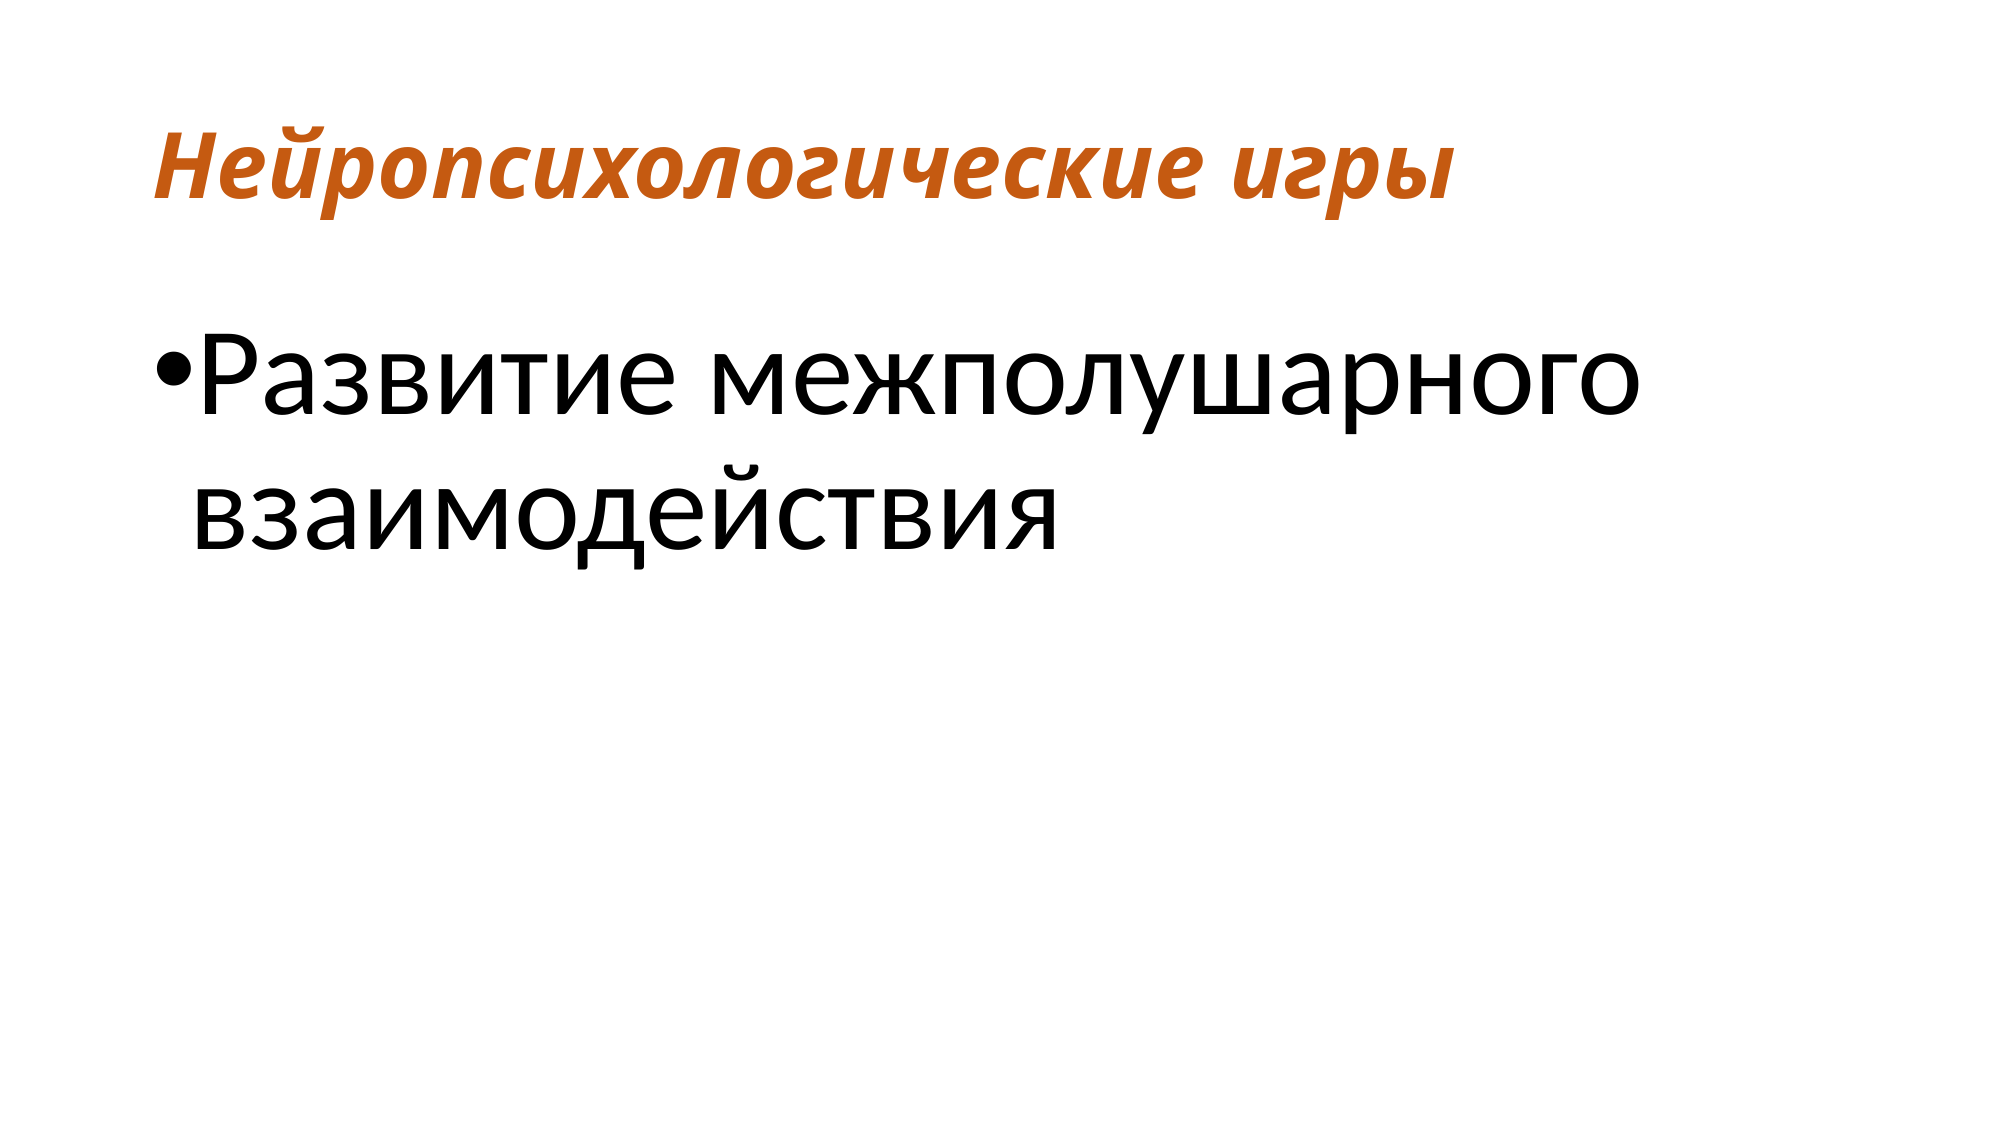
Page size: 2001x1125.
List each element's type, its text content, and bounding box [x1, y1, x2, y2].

list Развитие межполушарного взаимодействия [137, 299, 1863, 505]
title Нейропсихологические игры [137, 59, 1863, 278]
